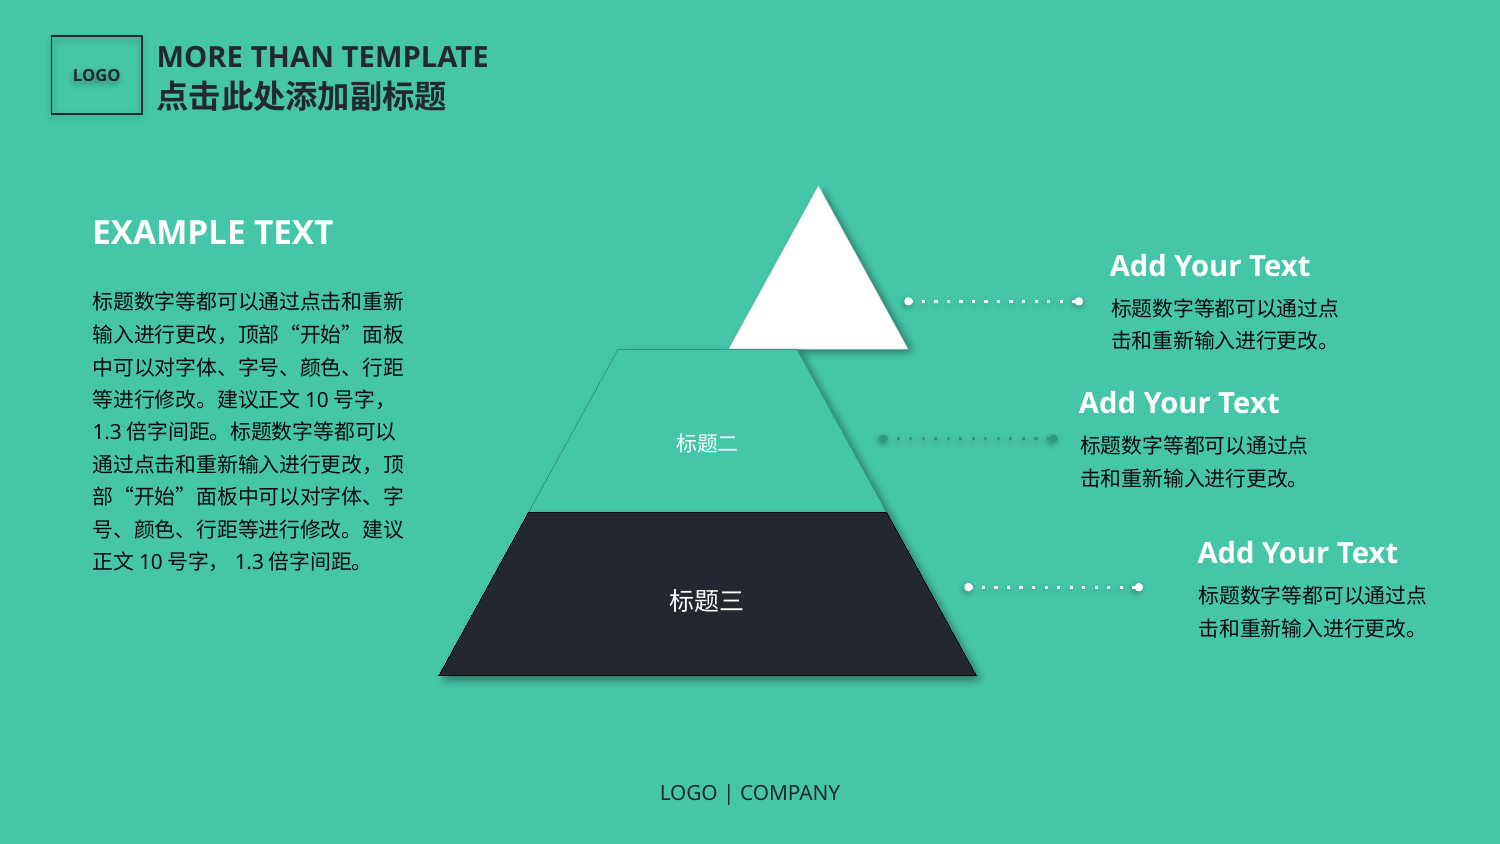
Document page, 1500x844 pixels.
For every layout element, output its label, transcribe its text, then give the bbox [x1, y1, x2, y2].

text_box Add Your Text [1182, 526, 1414, 577]
text_box LOGO | COMPANY [588, 777, 912, 812]
text_box 标题数字等都可以通过点击和重新输入进行更改。 [1183, 567, 1454, 648]
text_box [438, 185, 977, 676]
text_box 标题数字等都可以通过点击和重新输入进行更改。 [1065, 417, 1336, 498]
text_box 标题数字等都可以通过点击和重新输入进行更改。 [1096, 280, 1367, 361]
text_box LOGO [51, 35, 143, 115]
text_box 标题数字等都可以通过点击和重新输入进行更改，顶部“开始”面板中可以对字体、字号、颜色、行距等进行修改。建议正文10号字，1.3倍字间距。标题数字等都可以通过点击和重新输入进行更改，顶部“开始”面板中可以对字体、字号、颜色、行距等进行修改。建议正文10号字，1.3倍字间距。 [77, 274, 421, 581]
text_box EXAMPLE TEXT [77, 183, 367, 259]
text_box MORE THAN TEMPLATE 点击此处添加副标题 [141, 27, 514, 123]
text_box Add Your Text [1064, 376, 1295, 427]
text_box Add Your Text [1095, 239, 1326, 290]
